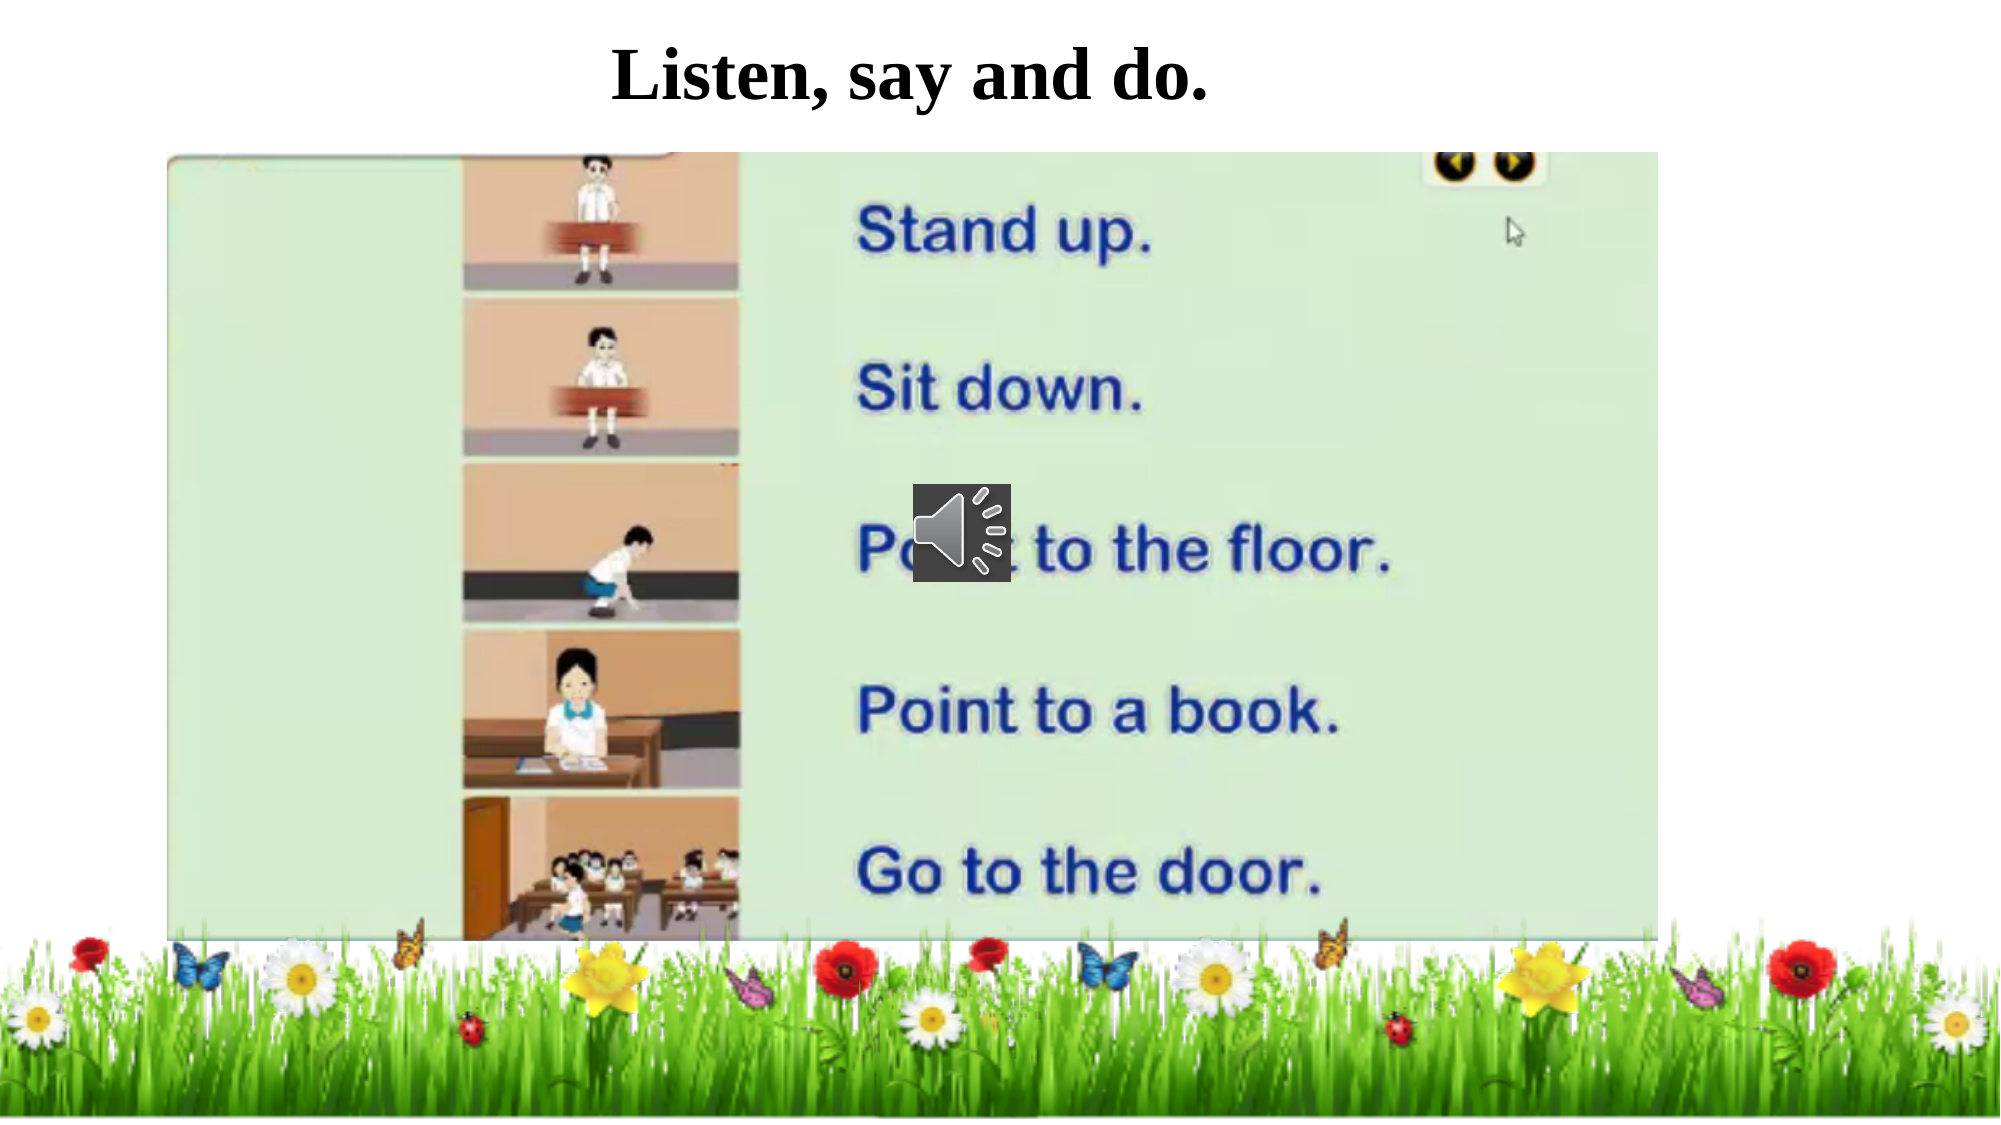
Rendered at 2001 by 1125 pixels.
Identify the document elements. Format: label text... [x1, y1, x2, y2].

text_box Listen, say and do. [529, 16, 1292, 122]
picture [166, 151, 1658, 862]
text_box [0, 862, 2000, 1125]
